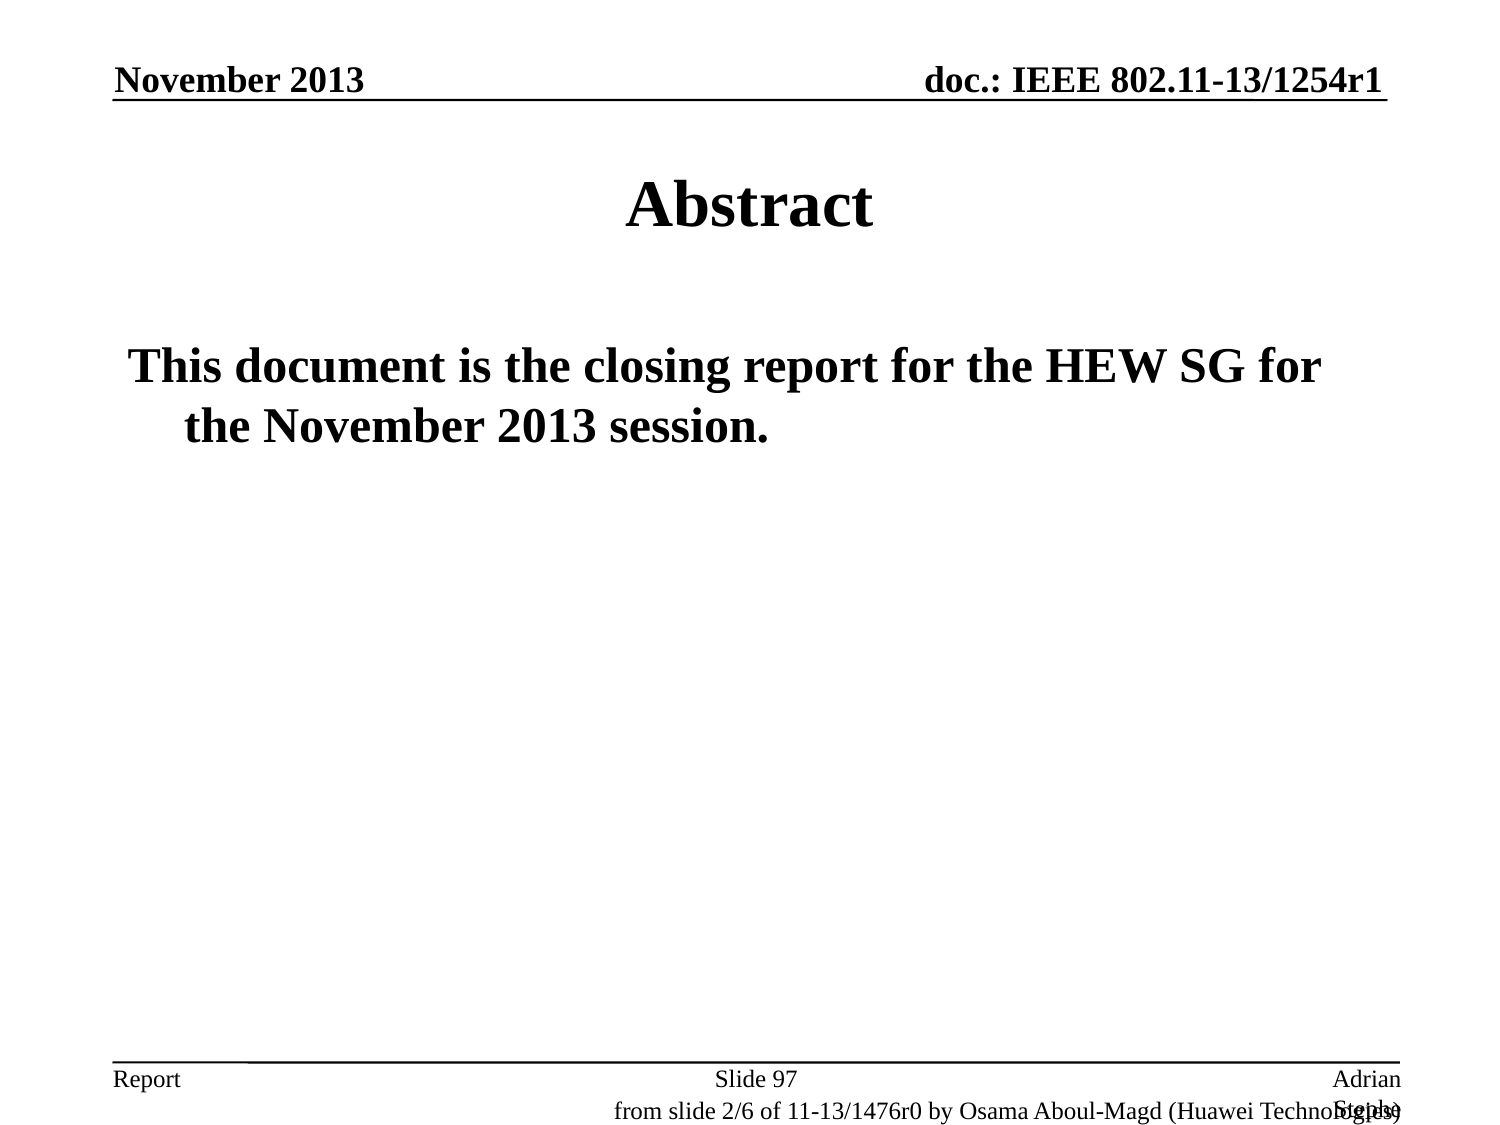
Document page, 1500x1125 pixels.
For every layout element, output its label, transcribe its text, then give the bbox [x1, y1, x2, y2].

list This document is the closing report for the HEW SG for the November 2013 session. [112, 324, 1388, 1000]
slide_number Slide 97 [712, 1061, 800, 1087]
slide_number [114, 54, 374, 101]
title Abstract [112, 112, 1388, 288]
text_box from slide 2/6 of 11-13/1476r0 by Osama Aboul-Magd (Huawei Technologies) [343, 1087, 1417, 1125]
footer Adrian Stephens, Intel Corporation [1324, 1061, 1402, 1087]
